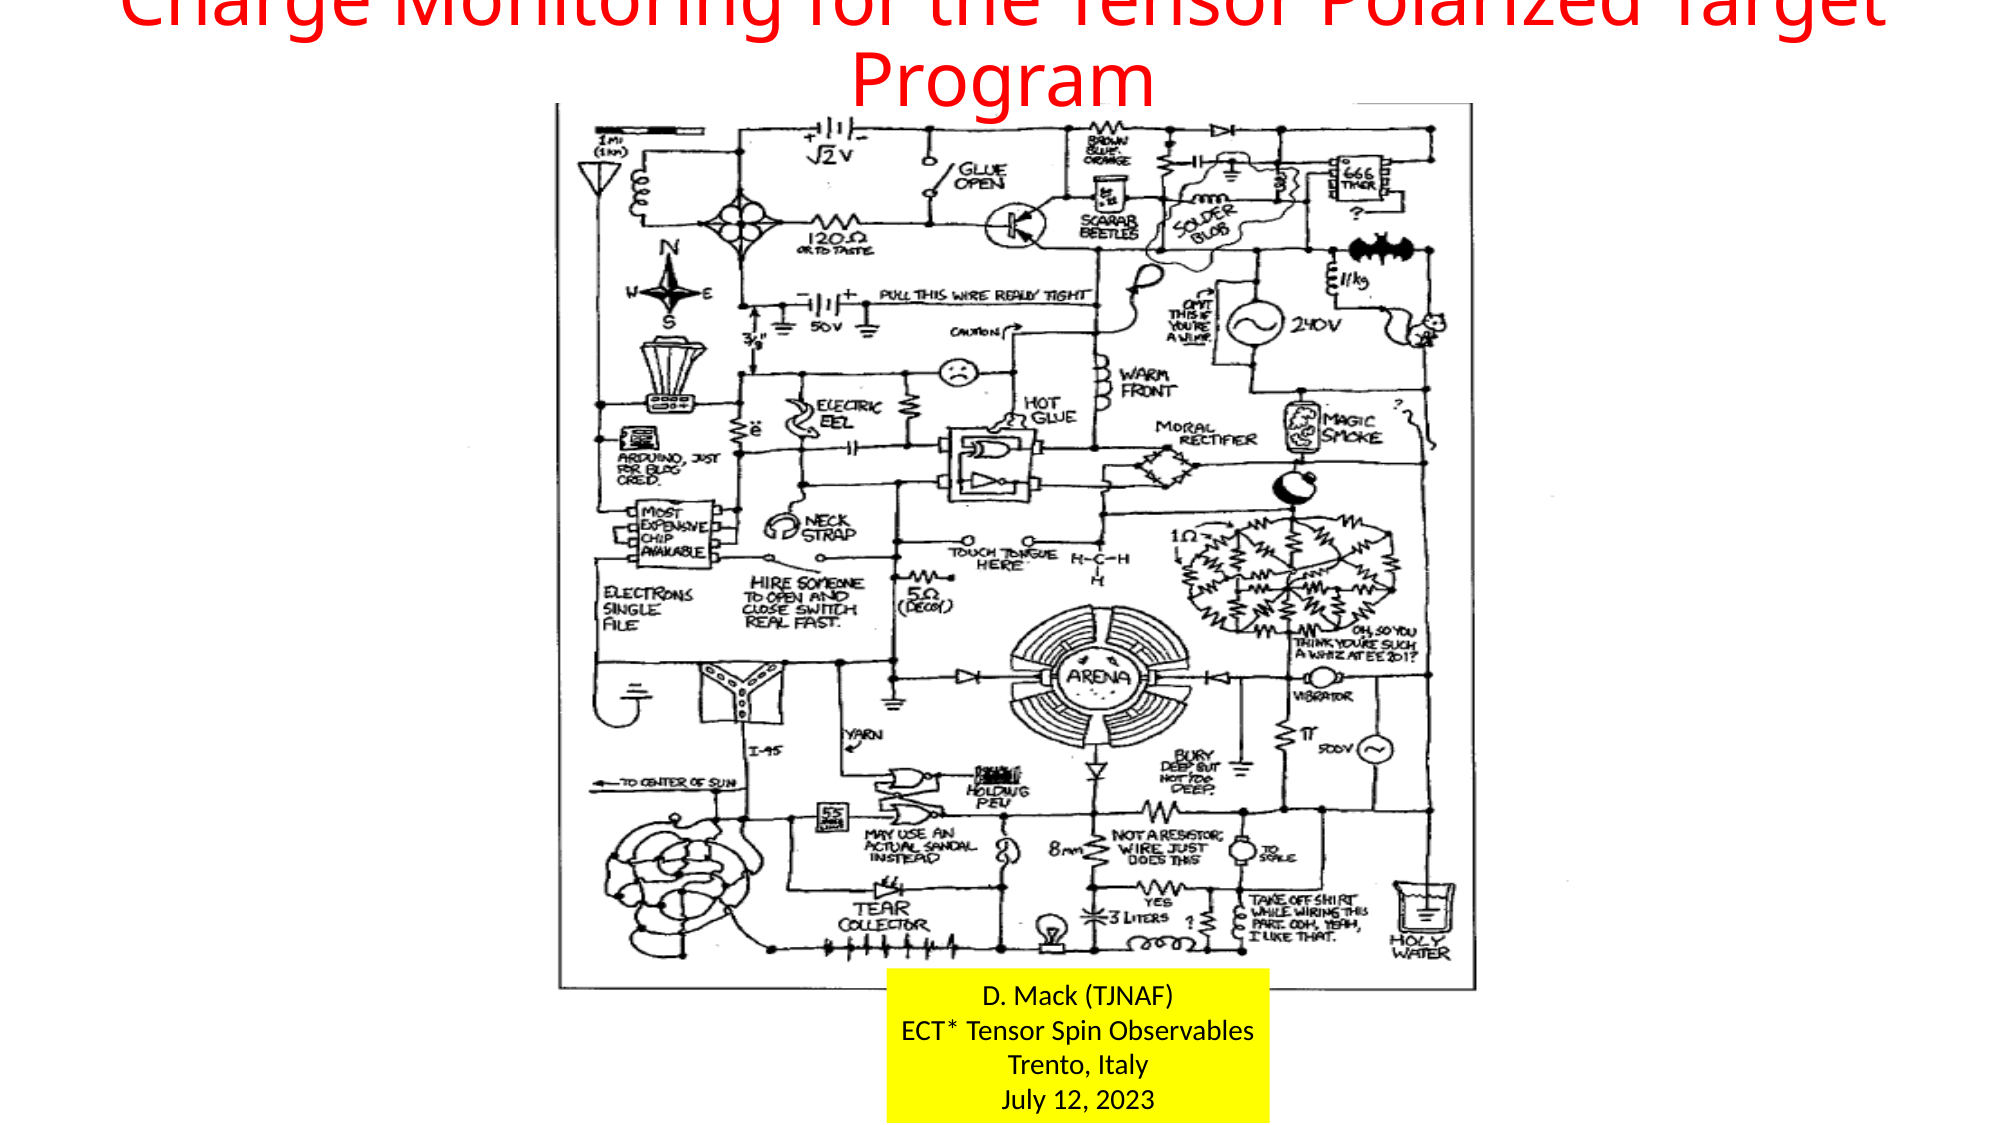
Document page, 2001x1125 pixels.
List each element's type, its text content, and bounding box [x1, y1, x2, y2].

picture [452, 103, 1578, 998]
title Charge Monitoring for the Tensor Polarized Target Program [58, 37, 1949, 131]
text_box D. Mack (TJNAF) ECT* Tensor Spin Observables Trento, Italy July 12, 2023 [886, 998, 1270, 1123]
